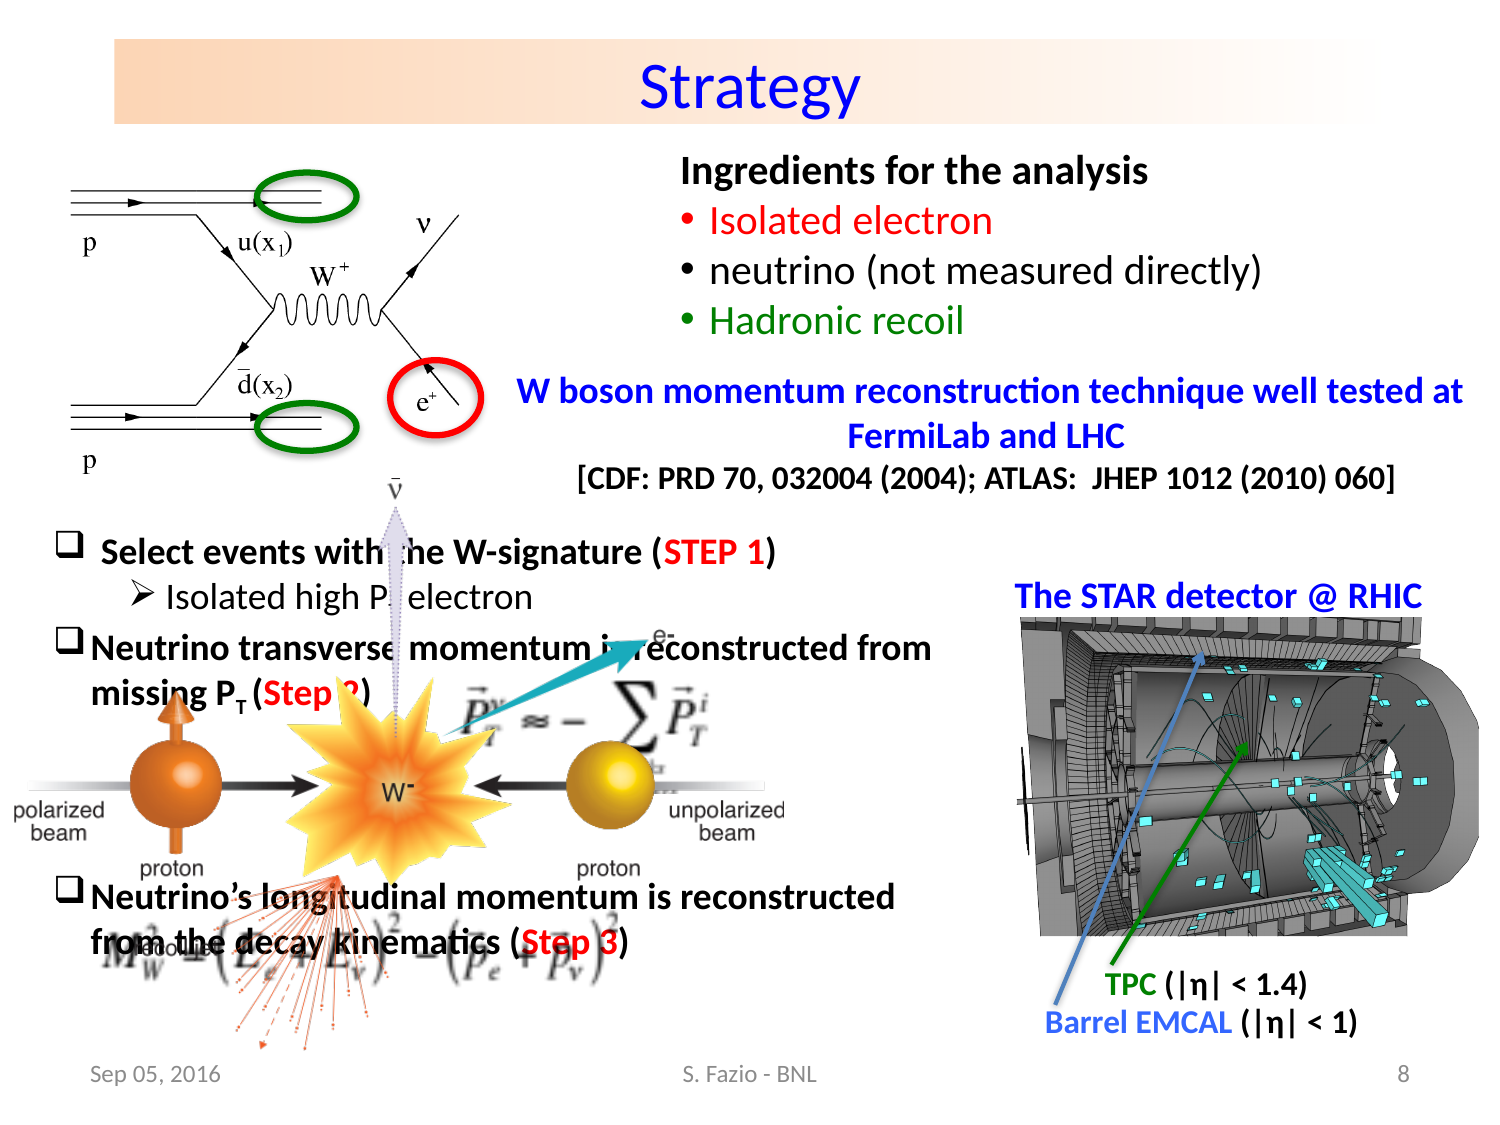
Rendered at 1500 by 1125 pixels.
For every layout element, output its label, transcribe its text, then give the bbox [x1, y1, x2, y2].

text_box Strategy [114, 39, 1388, 124]
text_box Ingredients for the analysis Isolated electron neutrino (not measured directly) Hadronic recoil [665, 135, 1279, 351]
text_box W boson momentum reconstruction technique well tested at FermiLab and LHC [CDF: PRD 70, 032004 (2004); ATLAS: JHEP 1012 (2010) 060] [531, 358, 1500, 504]
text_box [1011, 650, 1392, 1049]
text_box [1088, 741, 1326, 1011]
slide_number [75, 1060, 425, 1103]
footer S. Fazio - BNL [512, 1042, 988, 1103]
text_box Select events with the W-signature (STEP 1) Isolated high PT electron Neutrino transverse momentum is reconstructed from missing PT (Step 2) Neutrino’s longitudinal momentum is reconstructed from the decay kinematics (Step 3) [790, 519, 987, 970]
picture [2, 128, 785, 1051]
slide_number 8 [1074, 1042, 1425, 1103]
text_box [997, 562, 1480, 942]
